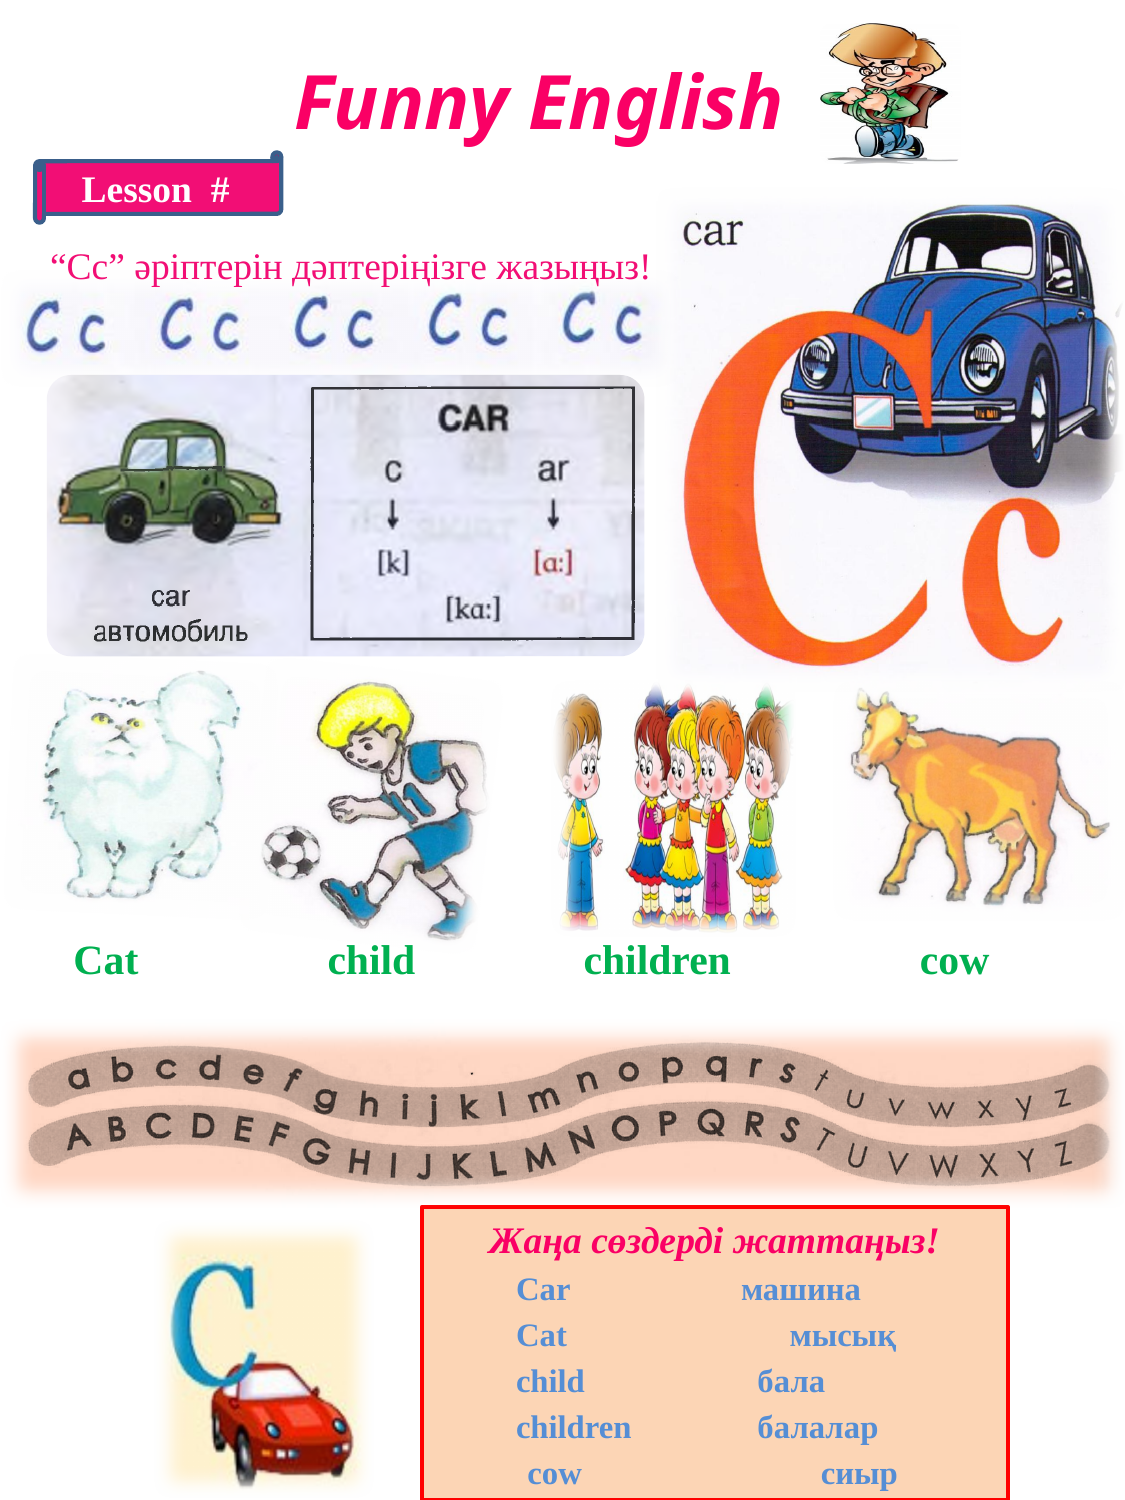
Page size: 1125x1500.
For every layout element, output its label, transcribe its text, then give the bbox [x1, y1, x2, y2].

text_box Funny English [257, 46, 815, 152]
picture [152, 1218, 376, 1500]
subtitle Жаңа сөздерді жаттаңыз! Car машина Cat мысық child бала children балалар cow сиыр [420, 1217, 1010, 1500]
picture [0, 187, 1125, 946]
text_box Cat child children cow [58, 925, 1078, 991]
picture [820, 23, 962, 165]
text_box “Cc” әріптерін дәптеріңізге жазыңыз! [35, 234, 650, 267]
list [550, 679, 798, 938]
picture [0, 1019, 1125, 1209]
text_box Lesson # [32, 152, 284, 225]
